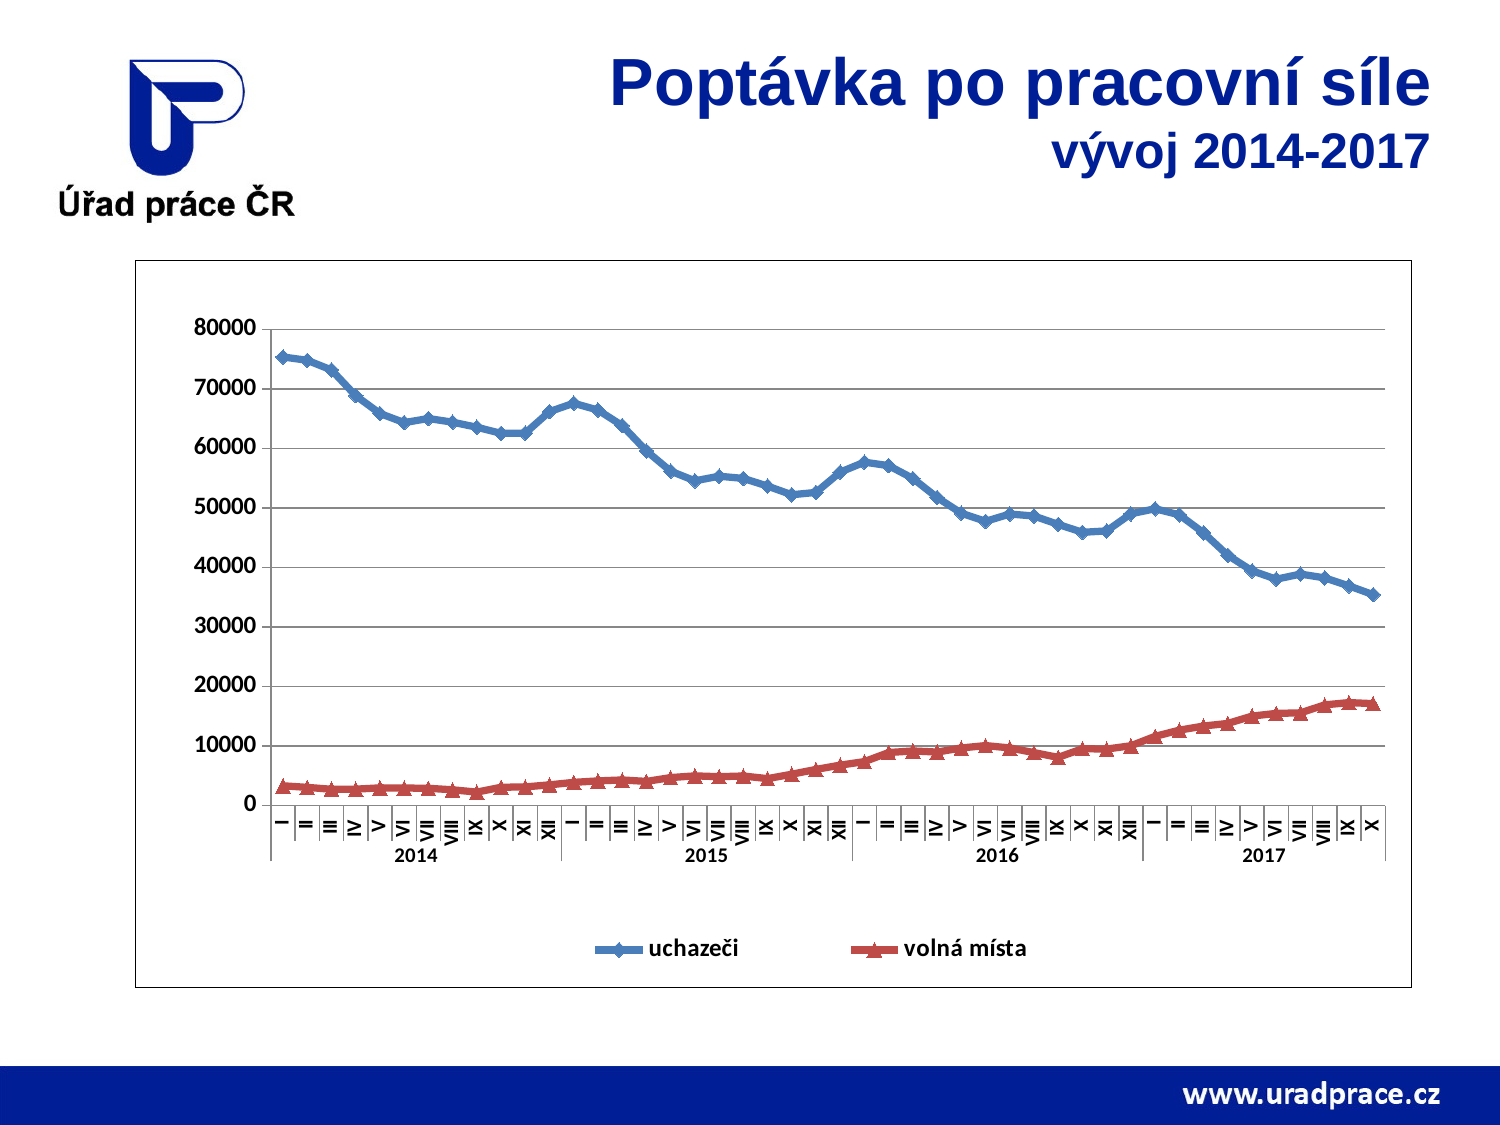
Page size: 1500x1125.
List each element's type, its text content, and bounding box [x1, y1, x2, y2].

title Poptávka po pracovní síle vývoj 2014-2017 [265, 30, 1448, 256]
chart [135, 260, 1412, 988]
picture [0, 0, 1500, 1125]
